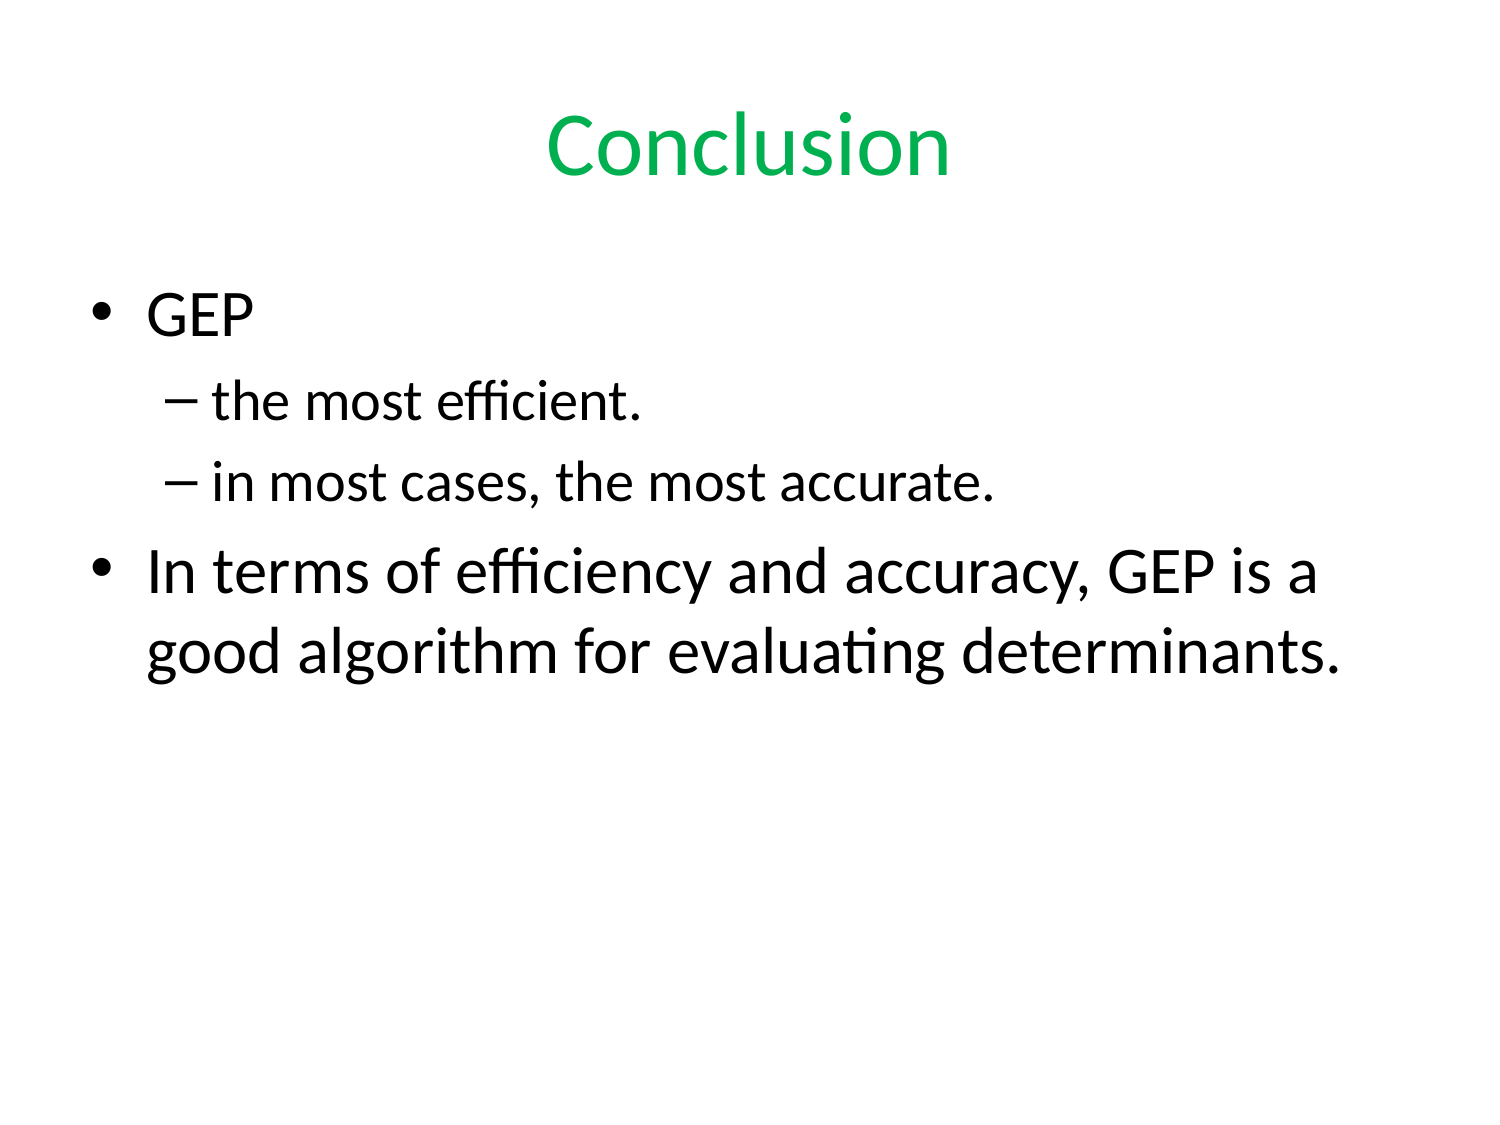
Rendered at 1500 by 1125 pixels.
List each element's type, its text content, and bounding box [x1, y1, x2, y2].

title Conclusion [75, 45, 1425, 233]
list GEP the most efficient. in most cases, the most accurate. In terms of efficiency and accuracy, GEP is a good algorithm for evaluating determinants. [75, 262, 1425, 1005]
